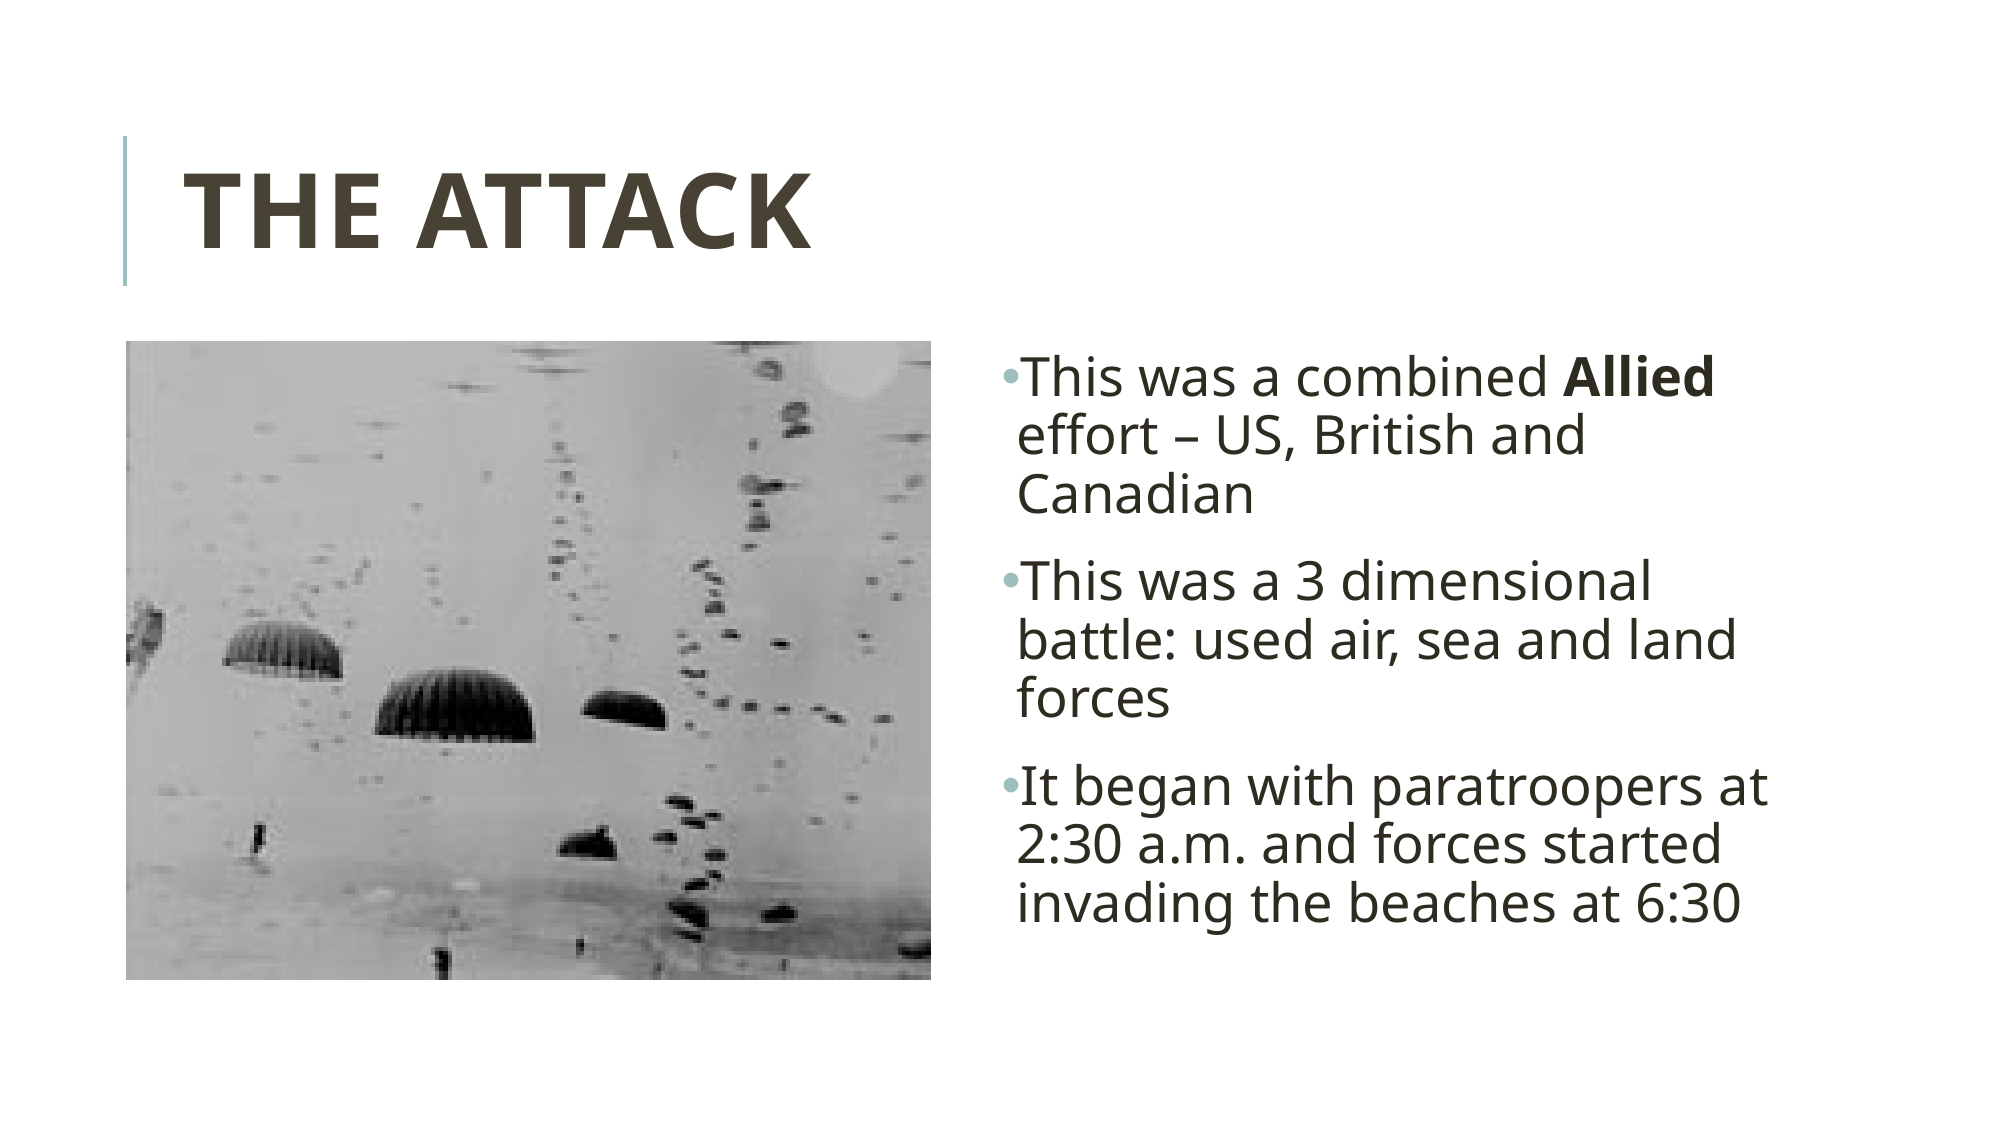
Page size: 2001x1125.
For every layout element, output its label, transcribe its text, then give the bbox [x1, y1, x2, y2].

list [126, 341, 931, 980]
list This was a combined Allied effort – US, British and Canadian This was a 3 dimensional battle: used air, sea and land forces It began with paratroopers at 2:30 a.m. and forces started invading the beaches at 6:30 [994, 341, 1831, 980]
title The Attack [168, 96, 1763, 342]
